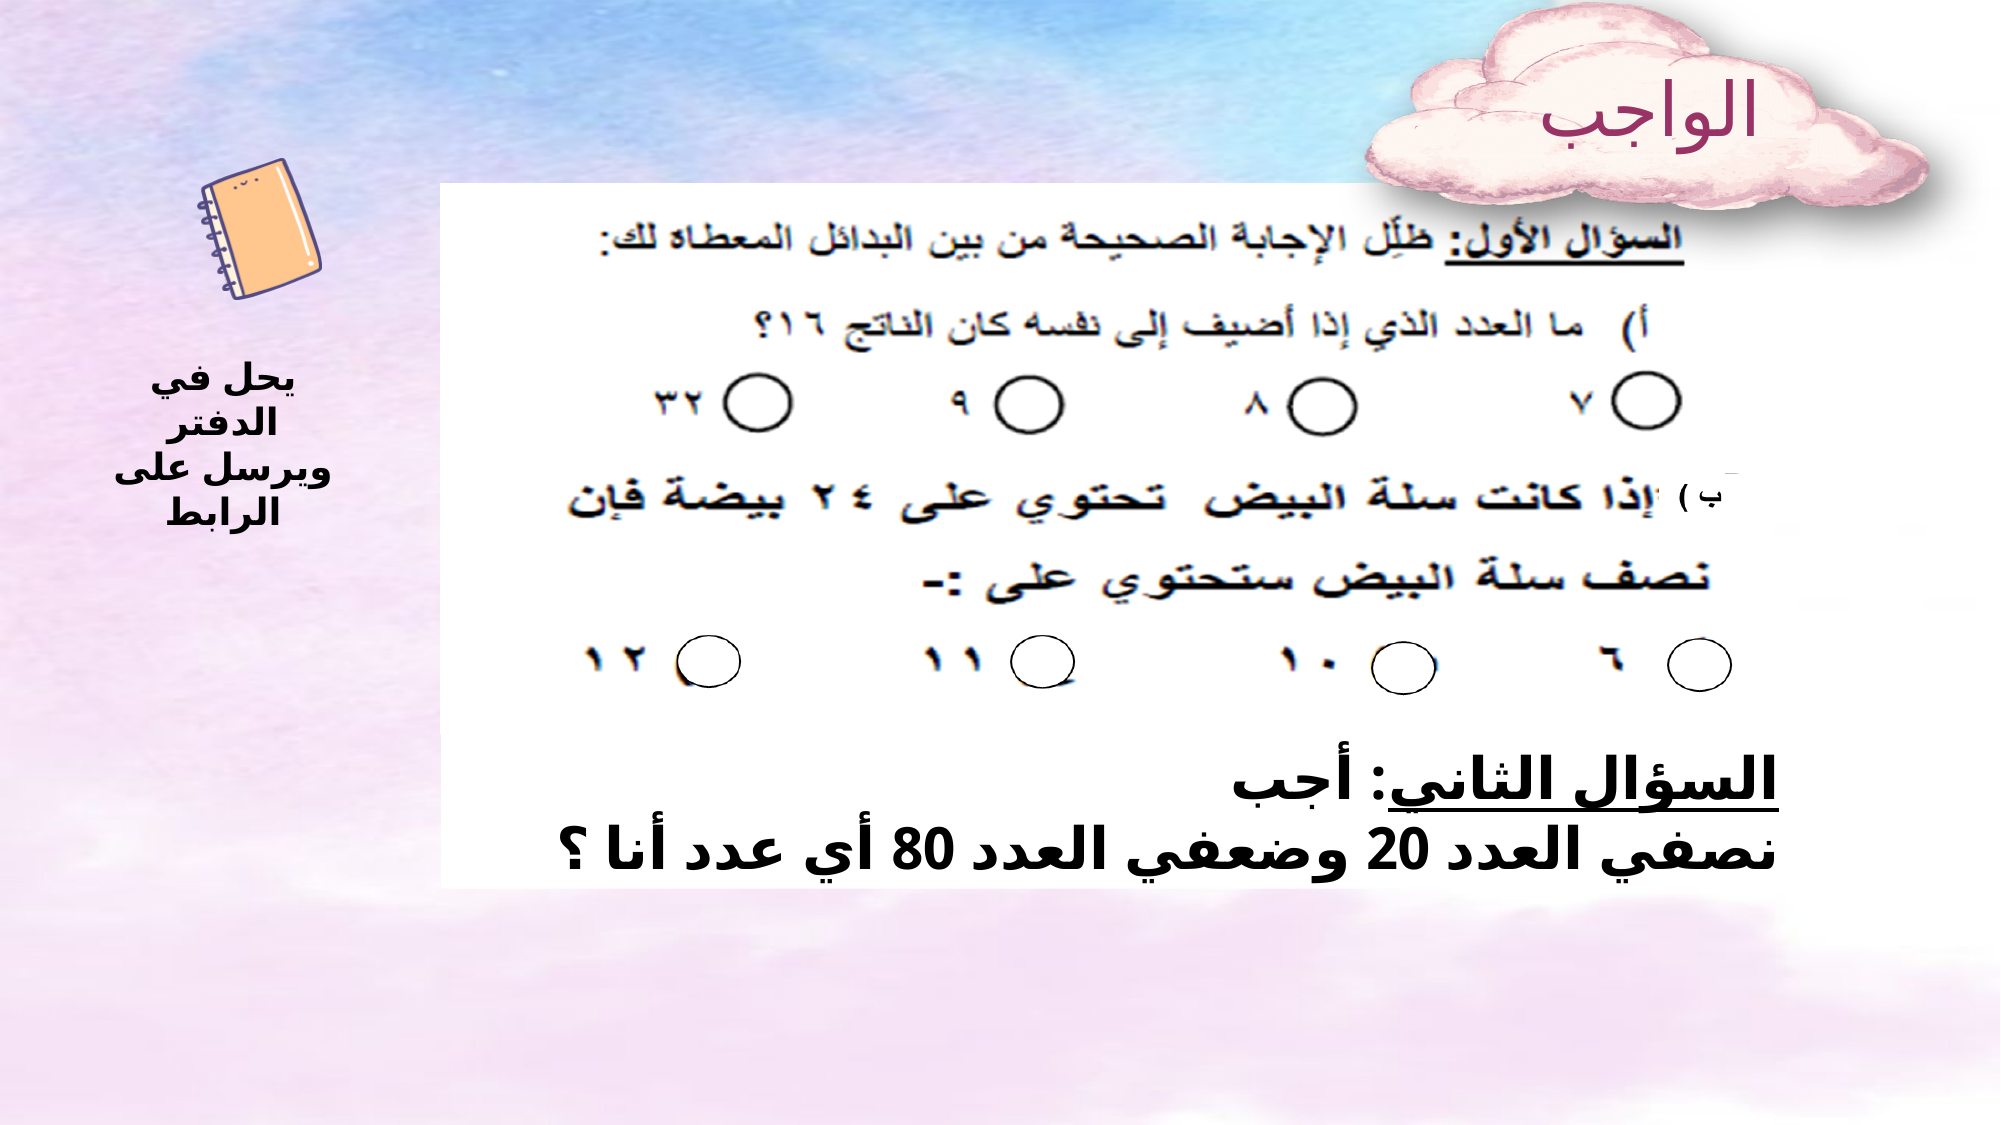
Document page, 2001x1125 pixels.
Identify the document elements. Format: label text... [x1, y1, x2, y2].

picture [0, 0, 2001, 1125]
text_box يحل في الدفتر ويرسل على الرابط [93, 345, 353, 541]
text_box السؤال الثاني: أجب نصفي العدد 20 وضعفي العدد 80 أي عدد أنا ؟ [440, 735, 1794, 889]
